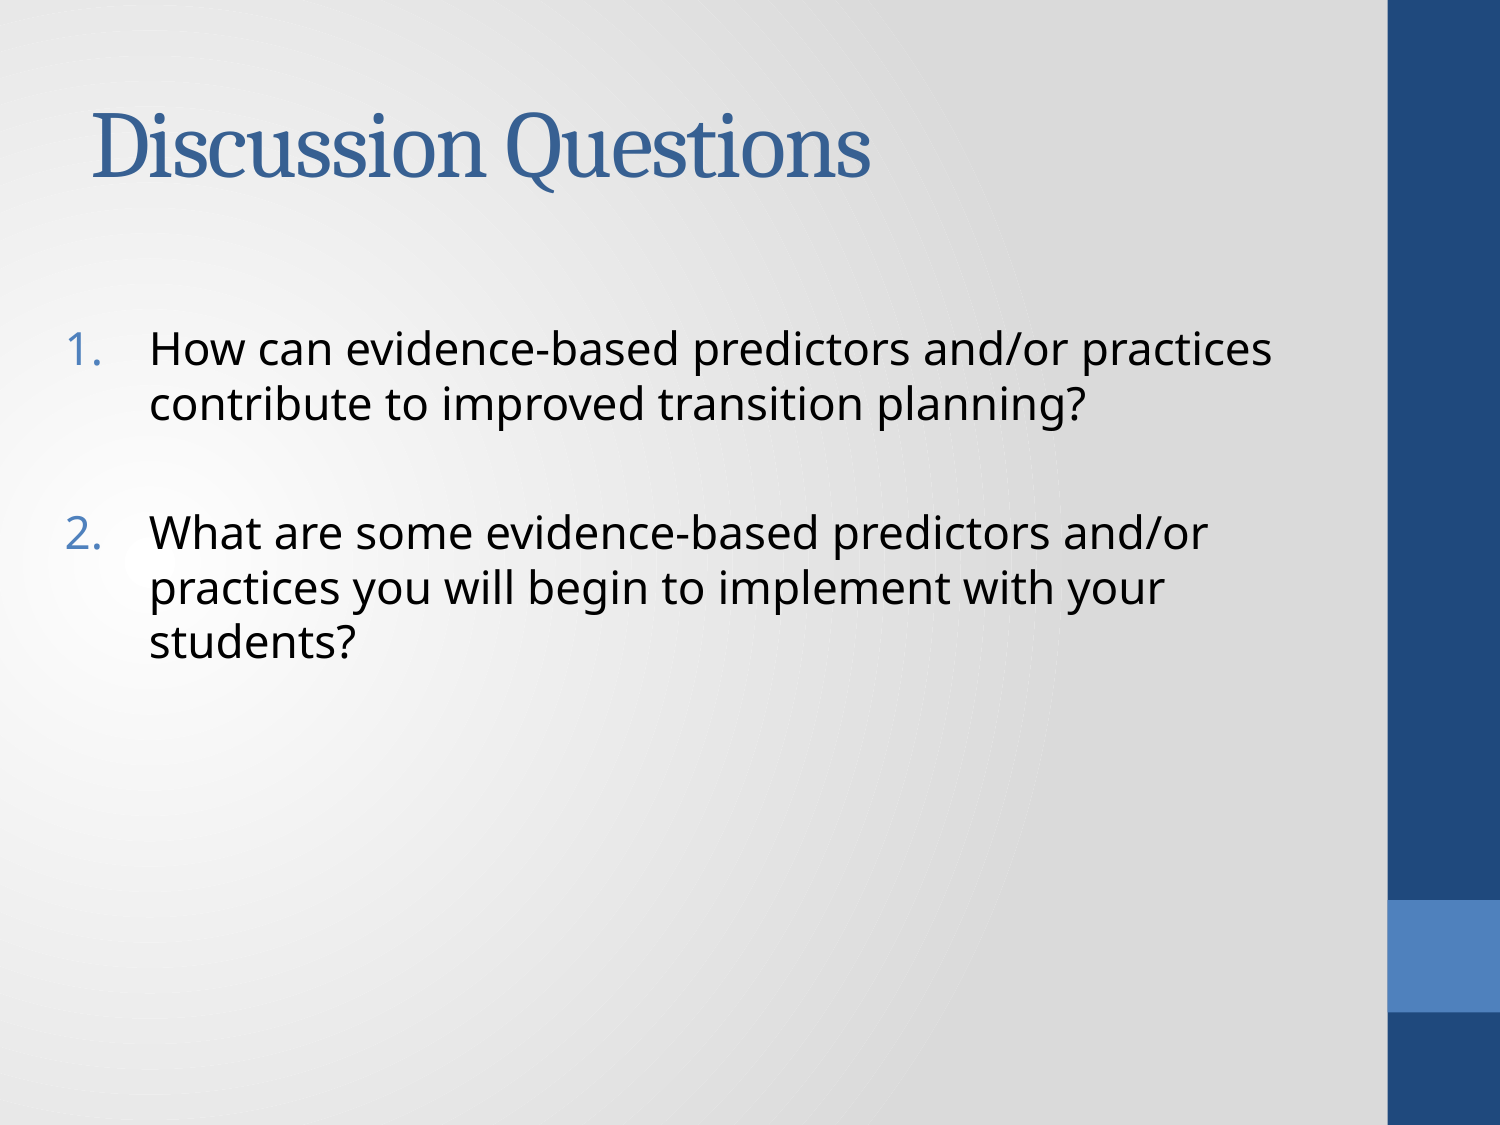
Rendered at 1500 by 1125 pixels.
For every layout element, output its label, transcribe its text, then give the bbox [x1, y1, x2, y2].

list How can evidence-based predictors and/or practices contribute to improved transition planning? What are some evidence-based predictors and/or practices you will begin to implement with your students? [49, 312, 1325, 1050]
title Discussion Questions [75, 45, 1325, 233]
